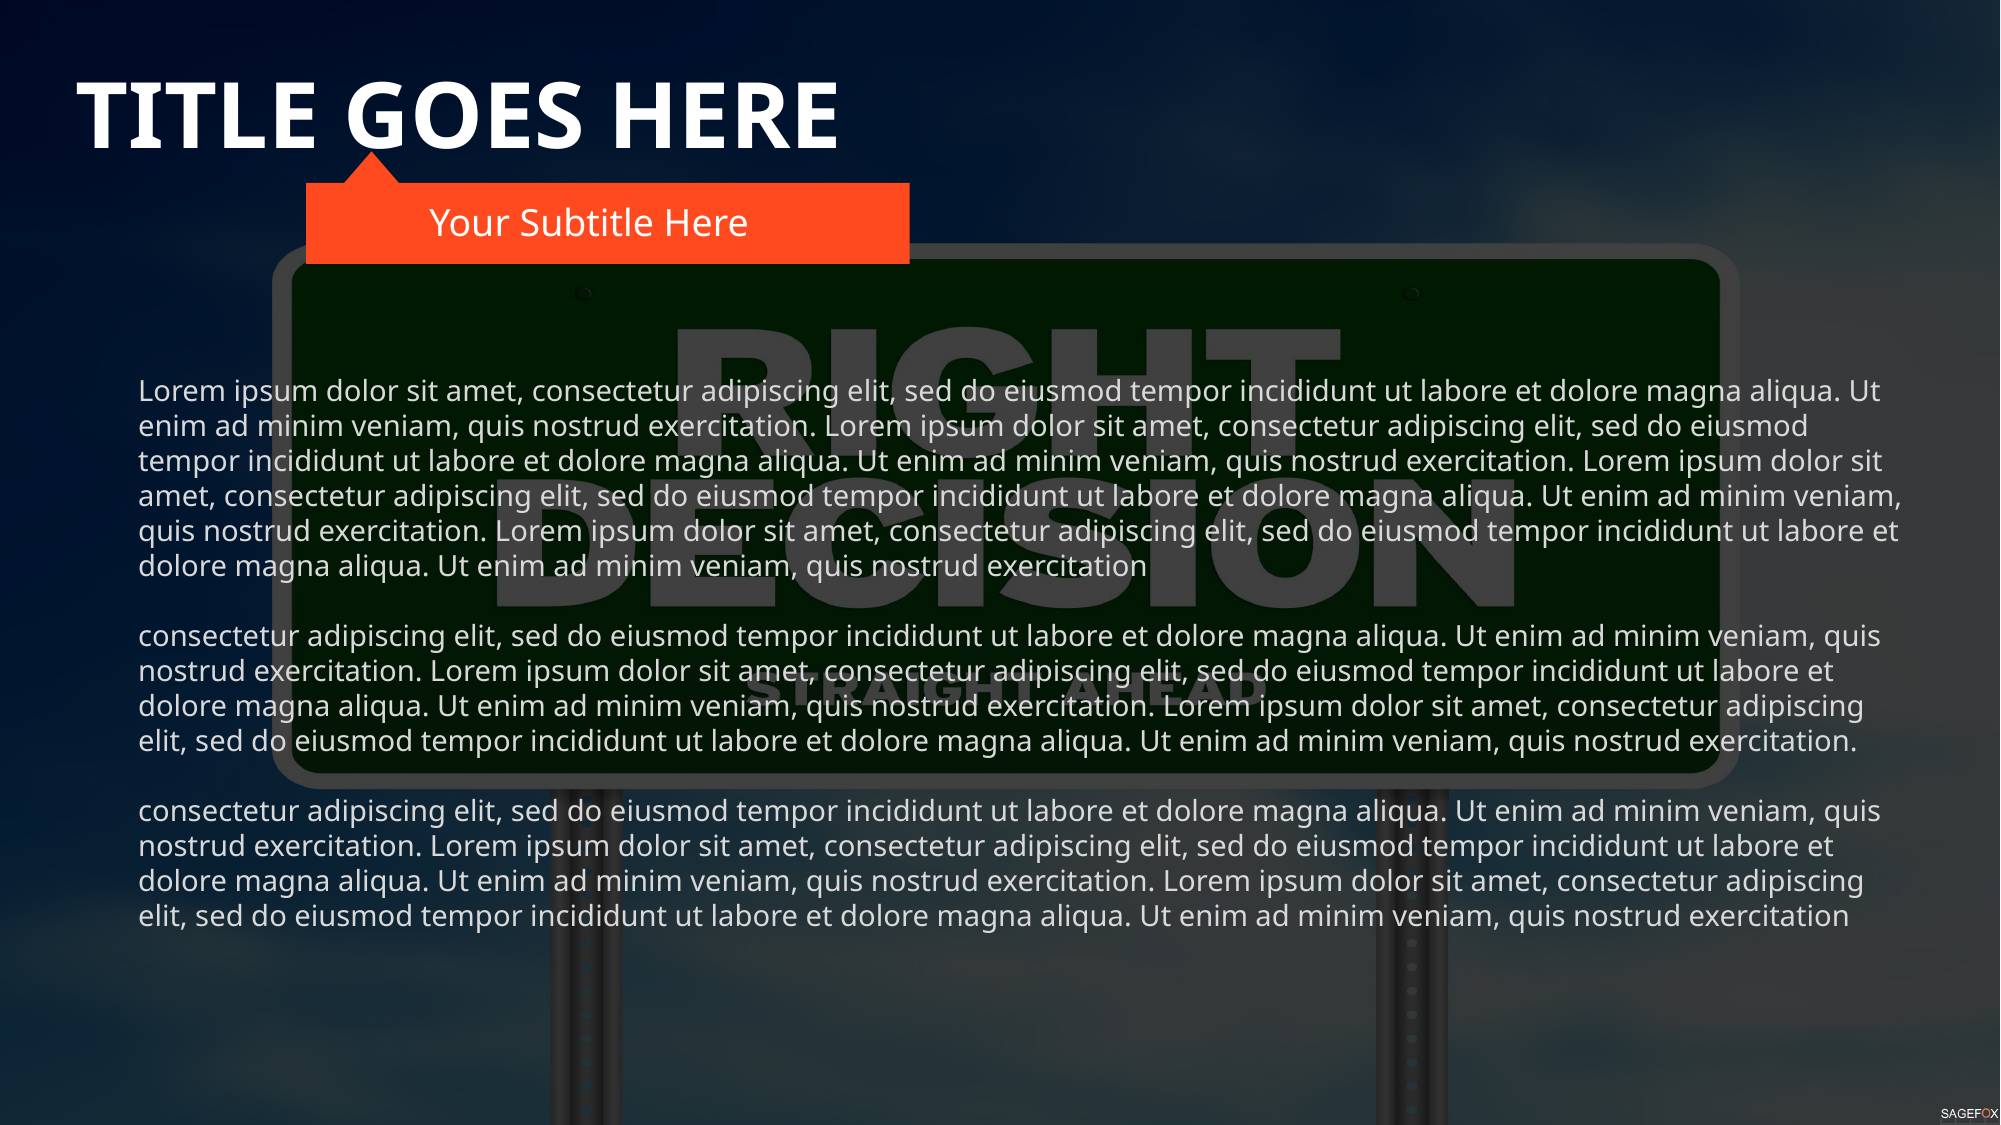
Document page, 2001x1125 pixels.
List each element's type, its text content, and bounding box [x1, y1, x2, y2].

text_box Lorem ipsum dolor sit amet, consectetur adipiscing elit, sed do eiusmod tempor incididunt ut labore et dolore magna aliqua. Ut enim ad minim veniam, quis nostrud exercitation. Lorem ipsum dolor sit amet, consectetur adipiscing elit, sed do eiusmod tempor incididunt ut labore et dolore magna aliqua. Ut enim ad minim veniam, quis nostrud exercitation. Lorem ipsum dolor sit amet, consectetur adipiscing elit, sed do eiusmod tempor incididunt ut labore et dolore magna aliqua. Ut enim ad minim veniam, quis nostrud exercitation. Lorem ipsum dolor sit amet, consectetur adipiscing elit, sed do eiusmod tempor incididunt ut labore et dolore magna aliqua. Ut enim ad minim veniam, quis nostrud exercitation consectetur adipiscing elit, sed do eiusmod tempor incididunt ut labore et dolore magna aliqua. Ut enim ad minim veniam, quis nostrud exercitation. Lorem ipsum dolor sit amet, consectetur adipiscing elit, sed do eiusmod tempor incididunt ut labore et dolore magna aliqua. Ut enim ad minim veniam, quis nostrud exercitation. Lorem ipsum dolor sit amet, consectetur adipiscing elit, sed do eiusmod tempor incididunt ut labore et dolore magna aliqua. Ut enim ad minim veniam, quis nostrud exercitation. consectetur adipiscing elit, sed do eiusmod tempor incididunt ut labore et dolore magna aliqua. Ut enim ad minim veniam, quis nostrud exercitation. Lorem ipsum dolor sit amet, consectetur adipiscing elit, sed do eiusmod tempor incididunt ut labore et dolore magna aliqua. Ut enim ad minim veniam, quis nostrud exercitation. Lorem ipsum dolor sit amet, consectetur adipiscing elit, sed do eiusmod tempor incididunt ut labore et dolore magna aliqua. Ut enim ad minim veniam, quis nostrud exercitation [123, 365, 1930, 940]
text_box TITLE GOES HERE [60, 49, 965, 175]
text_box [306, 151, 910, 264]
picture [0, 0, 2001, 1125]
